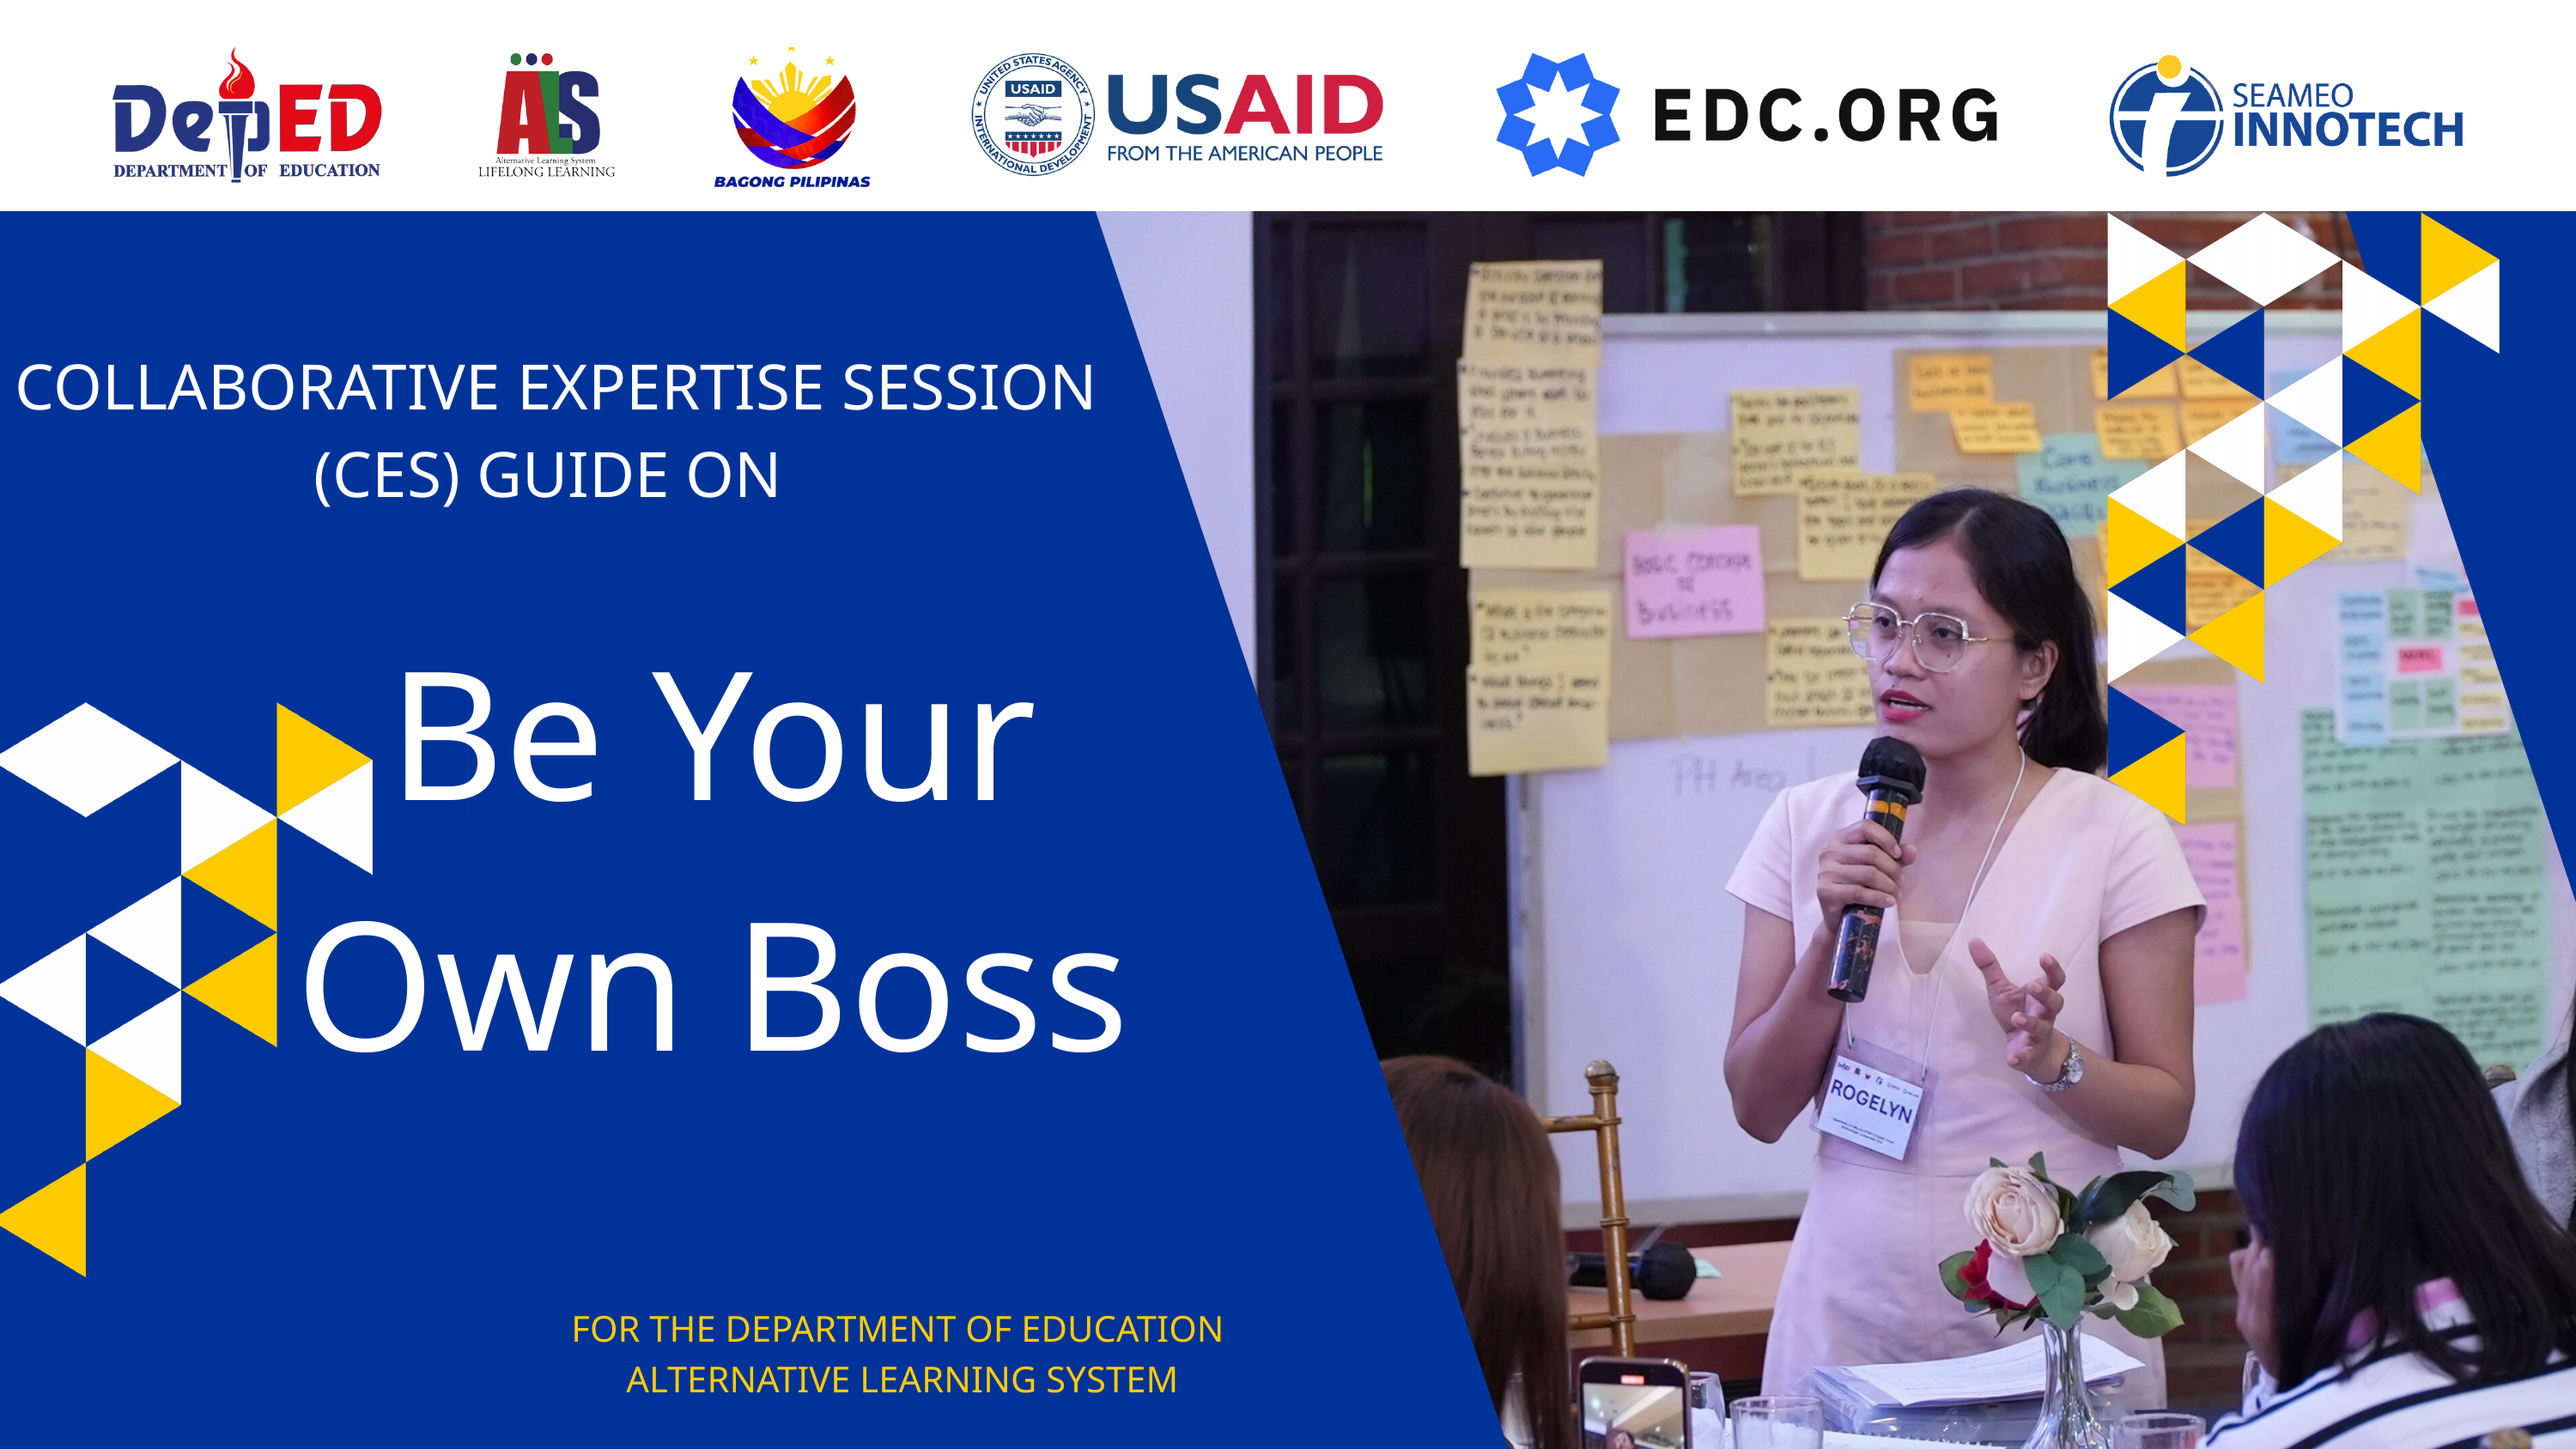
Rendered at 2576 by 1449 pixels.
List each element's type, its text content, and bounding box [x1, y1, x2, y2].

text_box FOR THE DEPARTMENT OF EDUCATION ALTERNATIVE LEARNING SYSTEM [392, 1299, 1087, 1400]
text_box [0, 0, 2576, 212]
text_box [1091, 200, 2576, 1449]
text_box COLLABORATIVE EXPERTISE SESSION (CES) GUIDE ON [0, 335, 1087, 598]
text_box [0, 702, 468, 1449]
text_box [57, 47, 2519, 187]
text_box Be Your Own Boss [216, 585, 1087, 1088]
